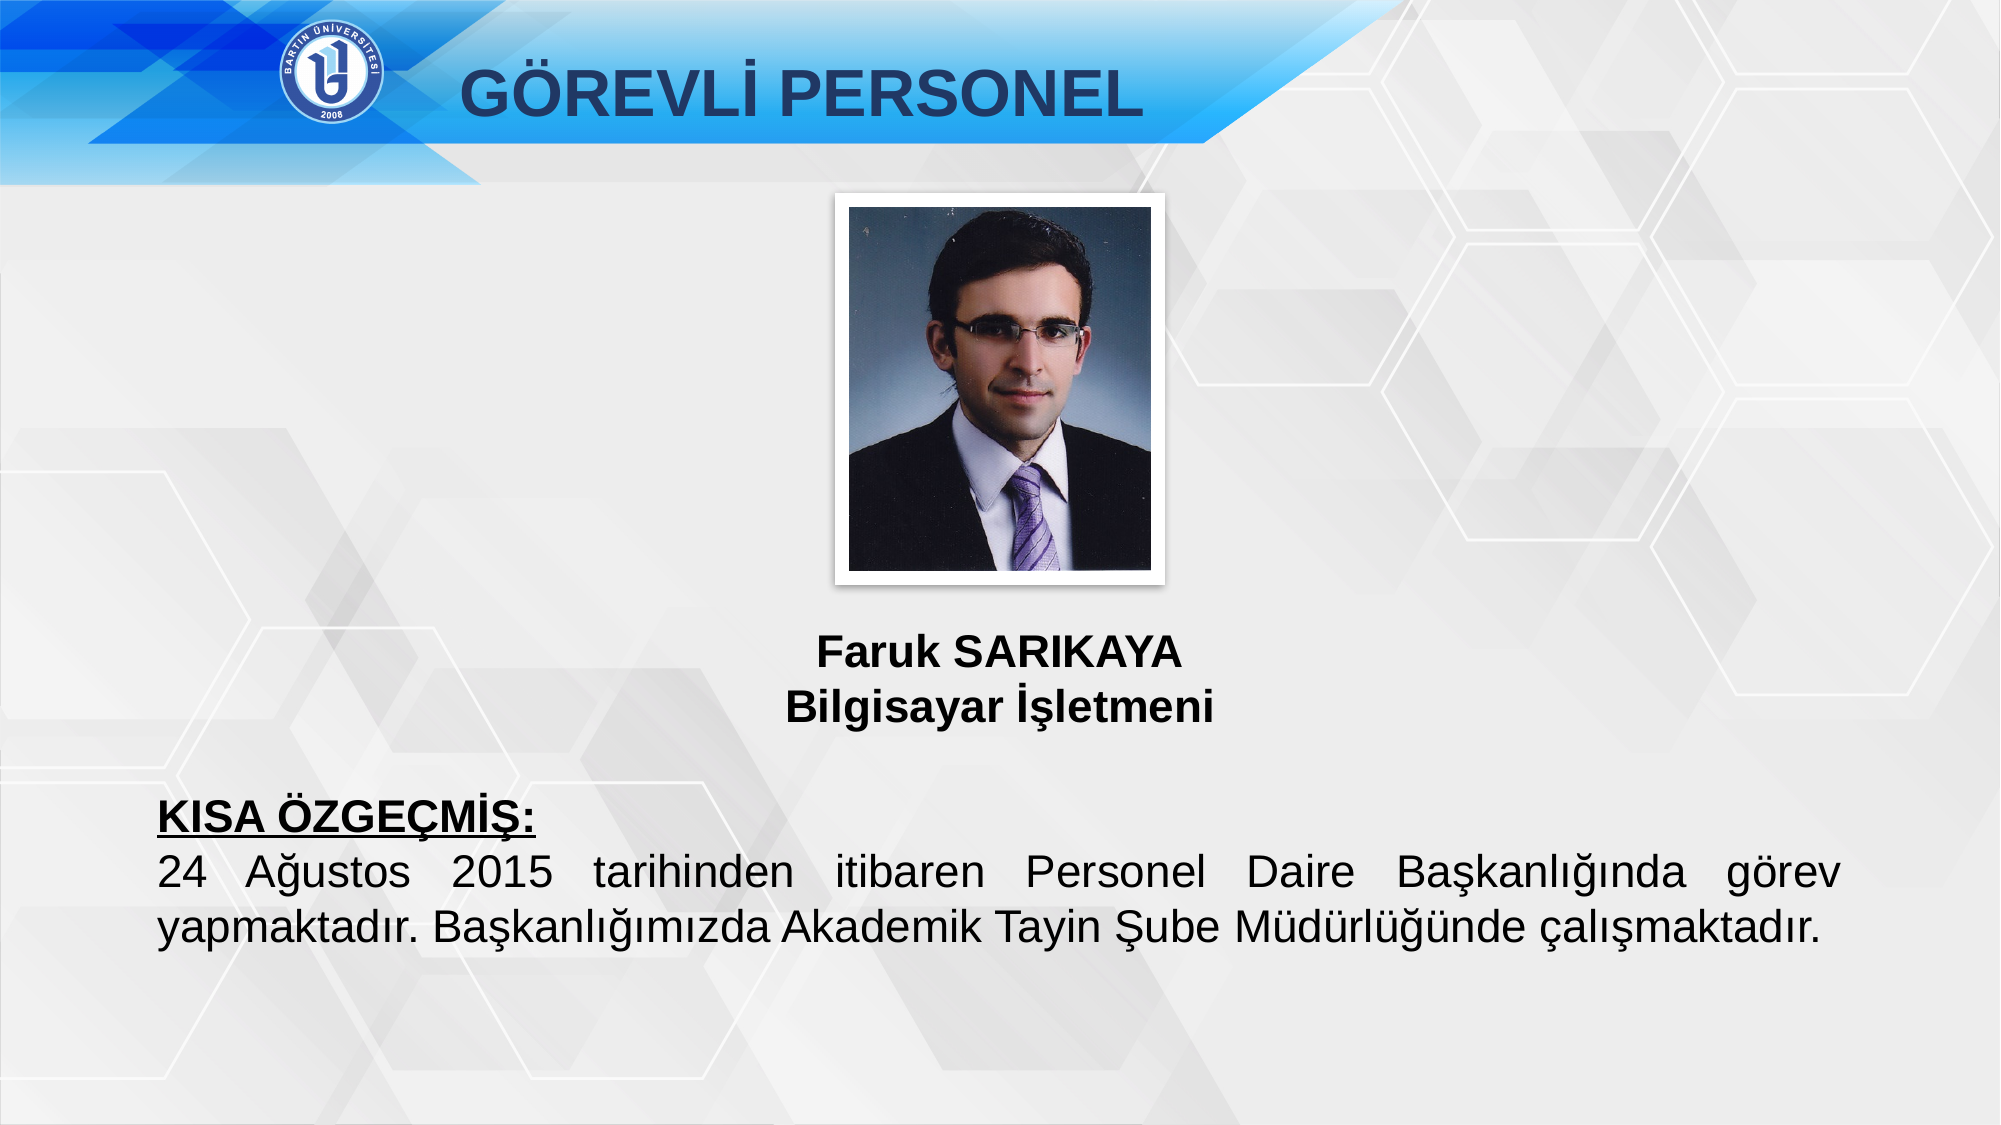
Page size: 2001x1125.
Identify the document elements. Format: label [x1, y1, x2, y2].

picture [0, 0, 2000, 1125]
text_box [0, 0, 1426, 199]
